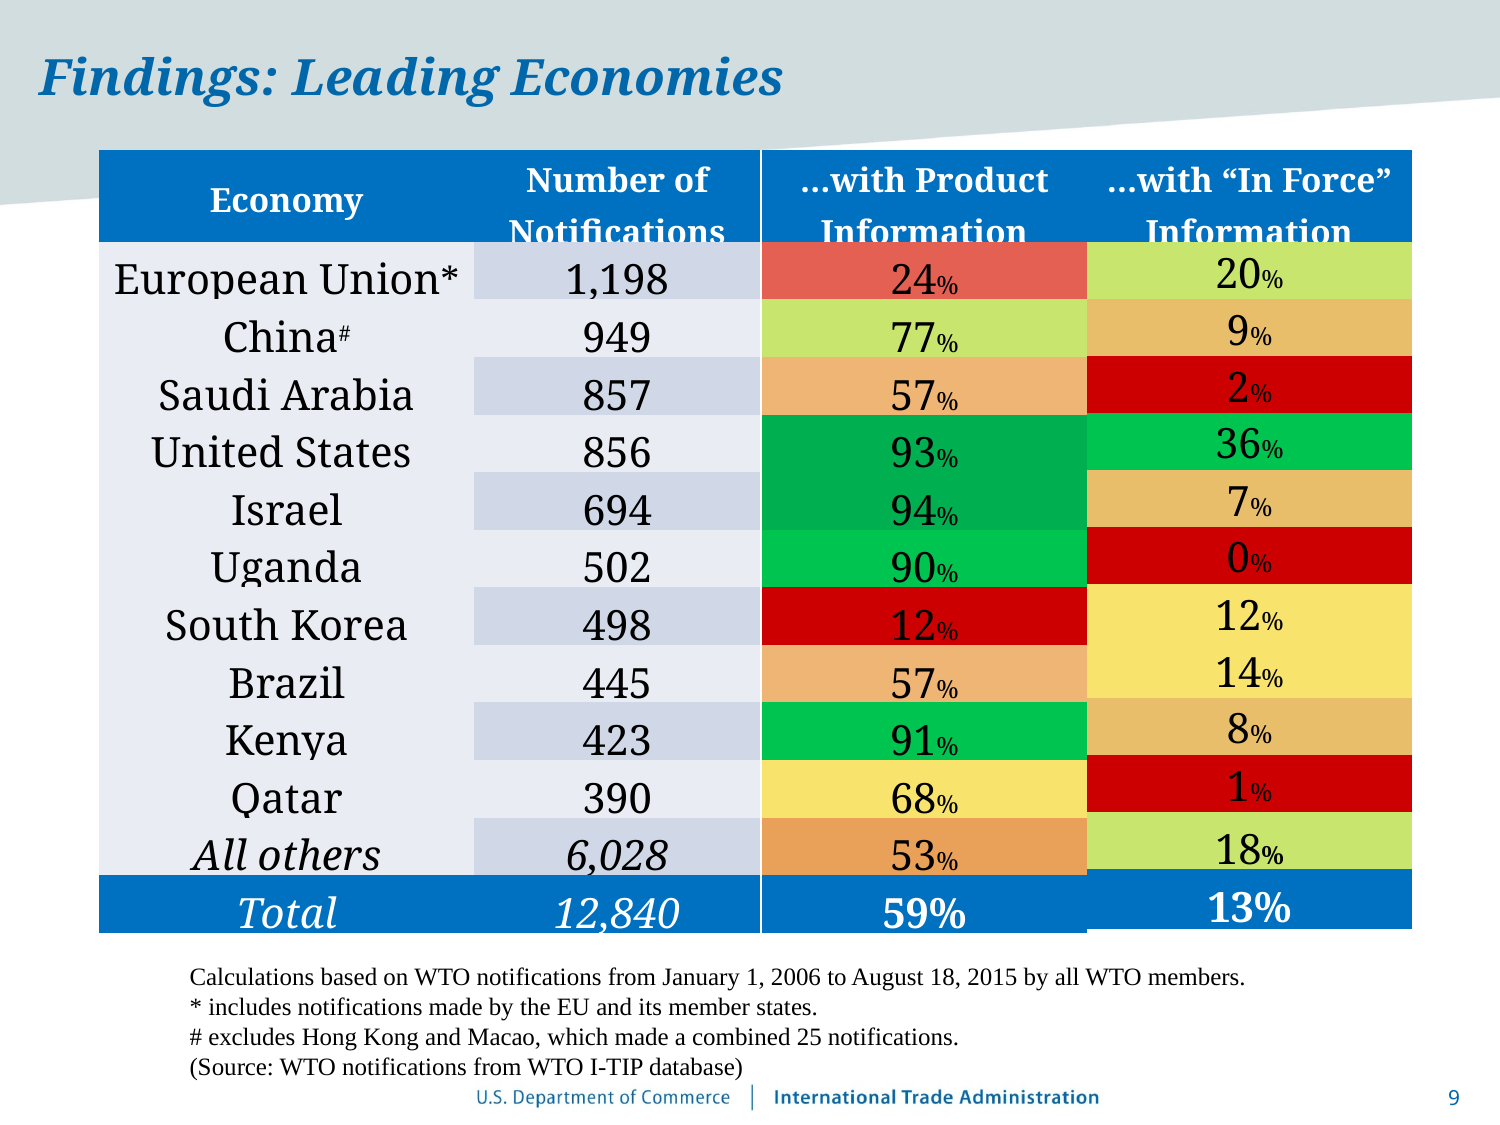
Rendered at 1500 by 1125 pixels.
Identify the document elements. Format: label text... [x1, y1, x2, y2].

title Findings: Leading Economies [24, 0, 1213, 151]
table_cell 77% [762, 299, 1087, 357]
table_cell 91% [762, 702, 1087, 760]
table_cell 423 [474, 702, 760, 760]
table_cell 949 [474, 299, 760, 357]
picture [0, 0, 1500, 1125]
table_cell 18% [1087, 812, 1412, 869]
table_cell Brazil [99, 645, 474, 702]
table_cell 20% [1087, 242, 1412, 299]
table_cell Kenya [99, 702, 474, 760]
table_cell 57% [762, 357, 1087, 415]
table_cell 7% [1087, 470, 1412, 527]
text_box Calculations based on WTO notifications from January 1, 2006 to August 18, 2015 by all WTO members. * includes notifications made by the EU and its member states. # excludes Hong Kong and Macao, which made a combined 25 notifications. (Source: WTO notifications from WTO I-TIP database) [174, 953, 1288, 1125]
table_cell 12% [1087, 584, 1412, 641]
table_cell Israel [99, 472, 474, 530]
table_cell 94% [762, 472, 1087, 530]
table_cell 9% [1087, 299, 1412, 356]
table_cell 90% [762, 530, 1087, 587]
table_cell 12,840 [474, 875, 760, 933]
table_cell All others [99, 818, 474, 875]
table_cell 53% [762, 818, 1087, 875]
table_header Number of Notifications [474, 150, 760, 242]
table_cell South Korea [99, 587, 474, 645]
table_cell Total [99, 875, 474, 933]
table_cell 1,198 [474, 242, 760, 299]
table_cell Uganda [99, 530, 474, 587]
table_cell 502 [474, 530, 760, 587]
table_cell China# [99, 299, 474, 357]
table_cell 857 [474, 357, 760, 415]
table_cell 57% [762, 645, 1087, 702]
table_cell 390 [474, 760, 760, 818]
table_header Economy [99, 150, 474, 242]
table_cell United States [99, 415, 474, 472]
table_cell Qatar [99, 760, 474, 818]
table_cell 445 [474, 645, 760, 702]
table_cell 14% [1087, 641, 1412, 698]
table_cell 856 [474, 415, 760, 472]
table_cell Saudi Arabia [99, 357, 474, 415]
table_cell 93% [762, 415, 1087, 472]
table_cell 1% [1087, 755, 1412, 812]
table_cell 24% [762, 242, 1087, 299]
table_cell 12% [762, 587, 1087, 645]
table_cell 2% [1087, 356, 1412, 413]
table_cell 498 [474, 587, 760, 645]
table_cell 36% [1087, 413, 1412, 470]
table_cell 59% [762, 875, 1087, 933]
table_cell 6,028 [474, 818, 760, 875]
slide_number 9 [1299, 1076, 1476, 1125]
table_header …with “In Force” Information [1087, 150, 1412, 242]
table_cell European Union* [99, 242, 474, 299]
table_cell 0% [1087, 527, 1412, 584]
table_header …with Product Information [762, 150, 1087, 242]
table_cell 8% [1087, 698, 1412, 755]
table_cell 68% [762, 760, 1087, 818]
table_cell 694 [474, 472, 760, 530]
table_cell 13% [1087, 869, 1412, 929]
